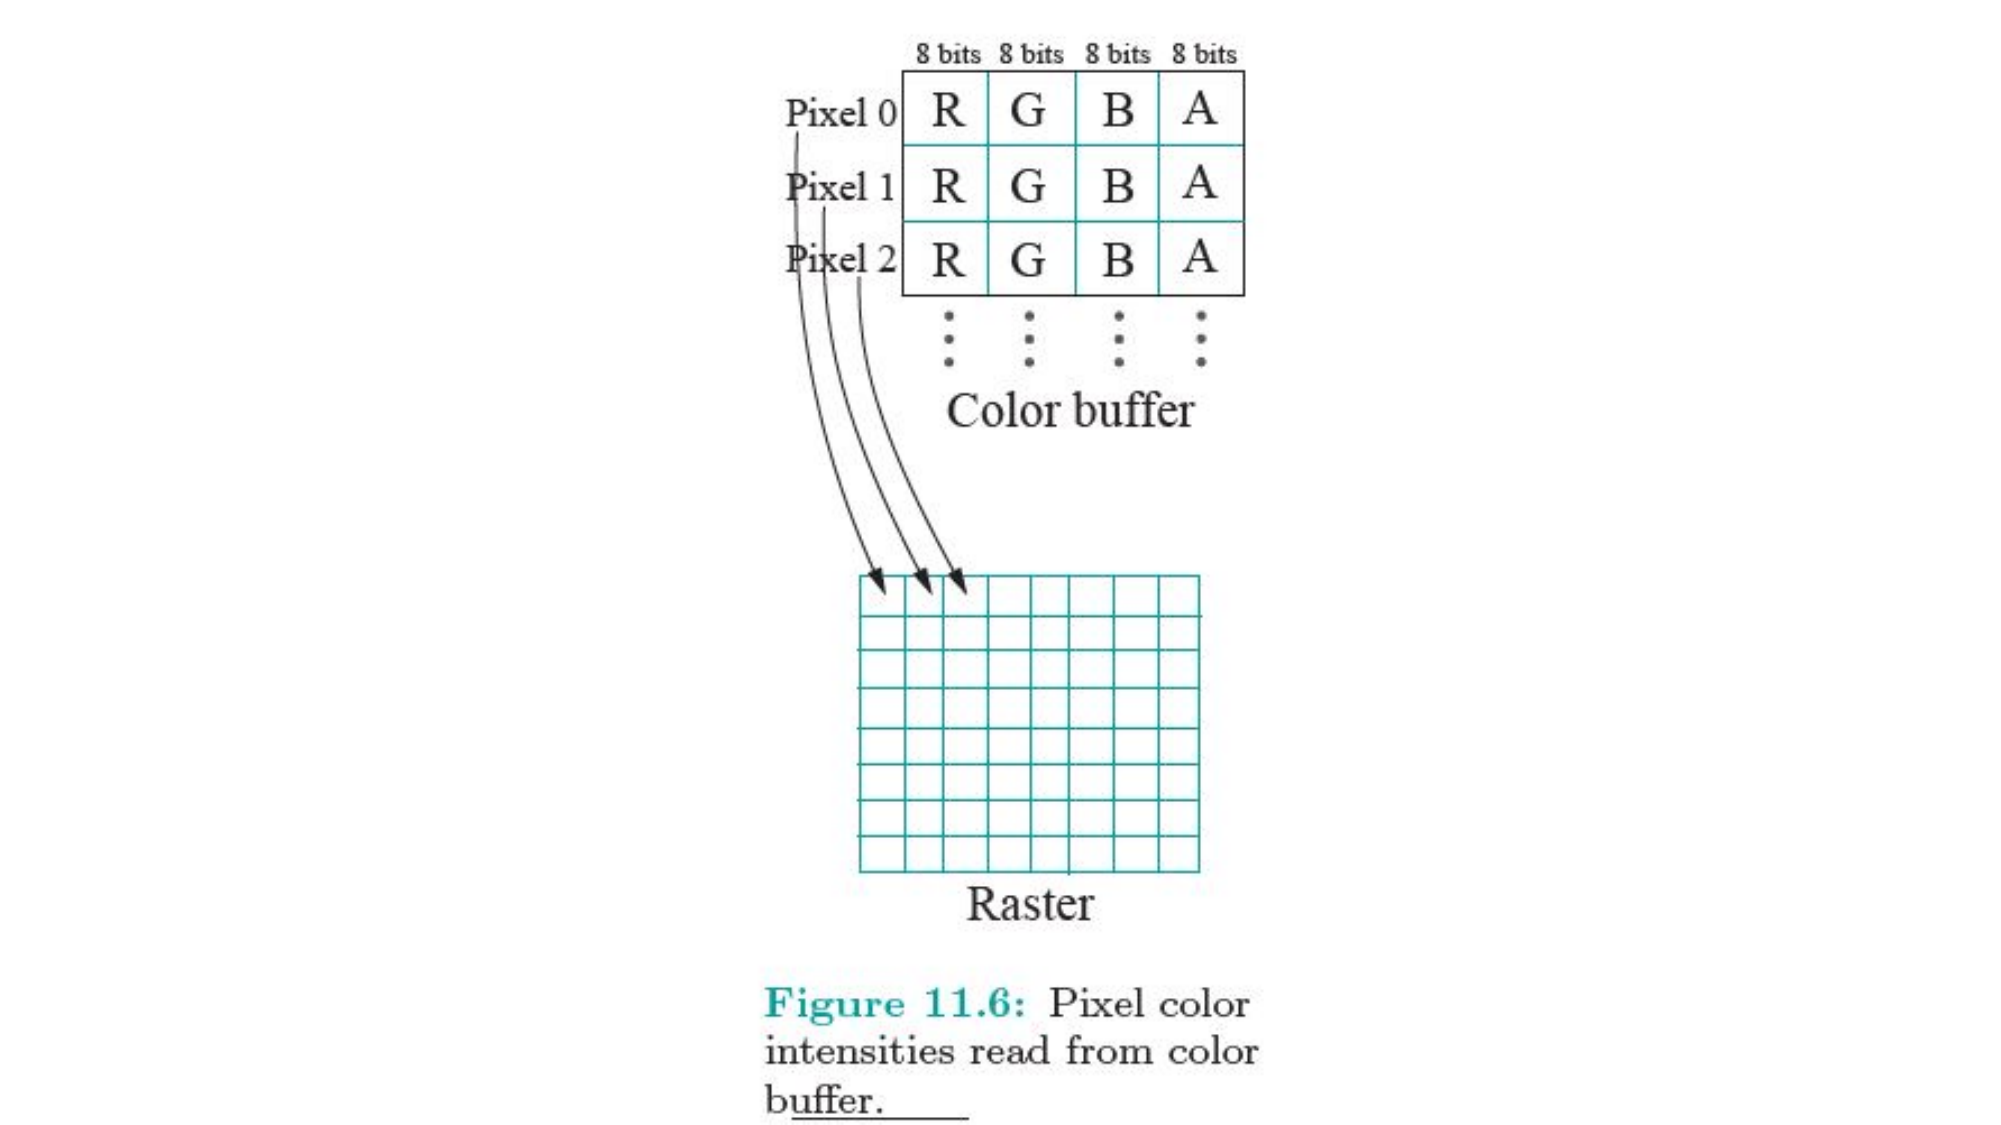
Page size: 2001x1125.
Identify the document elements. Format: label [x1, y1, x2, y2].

picture [725, 0, 1275, 1125]
